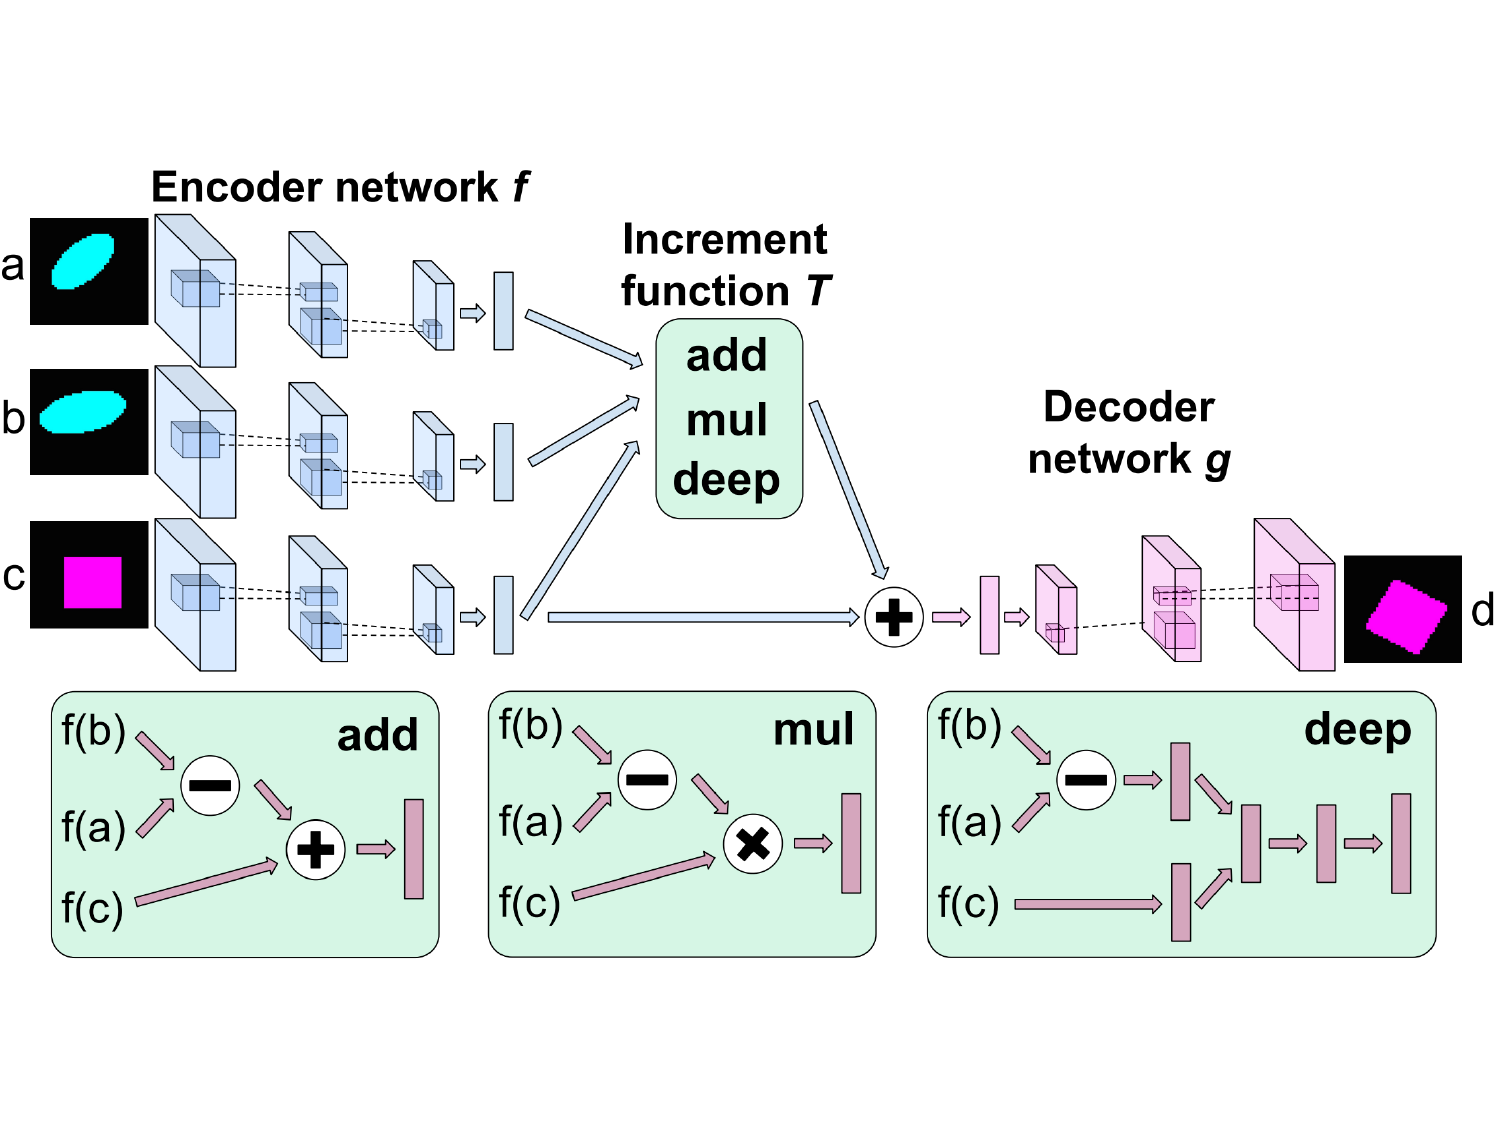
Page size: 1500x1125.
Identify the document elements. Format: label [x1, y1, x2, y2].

picture [0, 162, 1500, 963]
